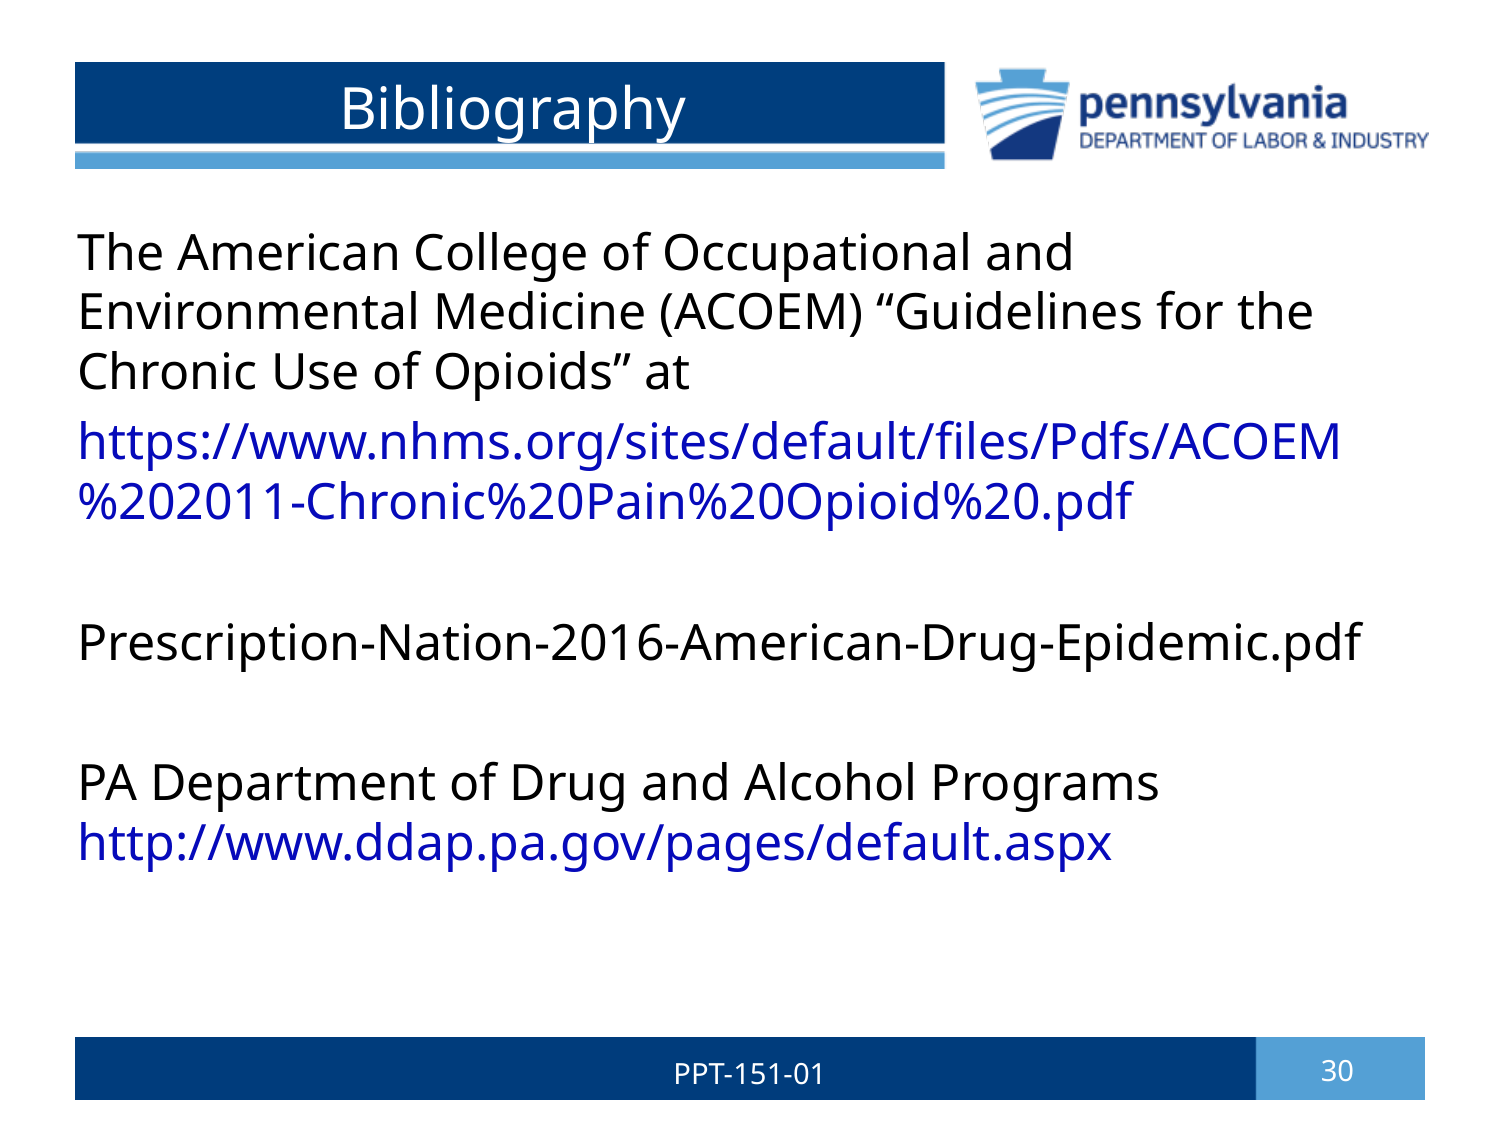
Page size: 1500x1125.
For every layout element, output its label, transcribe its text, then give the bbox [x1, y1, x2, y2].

subtitle The American College of Occupational and Environmental Medicine (ACOEM) “Guidelines for the Chronic Use of Opioids” at https://www.nhms.org/sites/default/files/Pdfs/ACOEM%202011-Chronic%20Pain%20Opioid%20.pdf Prescription-Nation-2016-American-Drug-Epidemic.pdf PA Department of Drug and Alcohol Programs http://www.ddap.pa.gov/pages/default.aspx [62, 212, 1438, 1000]
footer PPT-151-01 [512, 1042, 988, 1103]
title Bibliography [75, 62, 950, 150]
picture [75, 62, 1429, 169]
slide_number 30 [1250, 1042, 1425, 1103]
picture [75, 1037, 1425, 1100]
